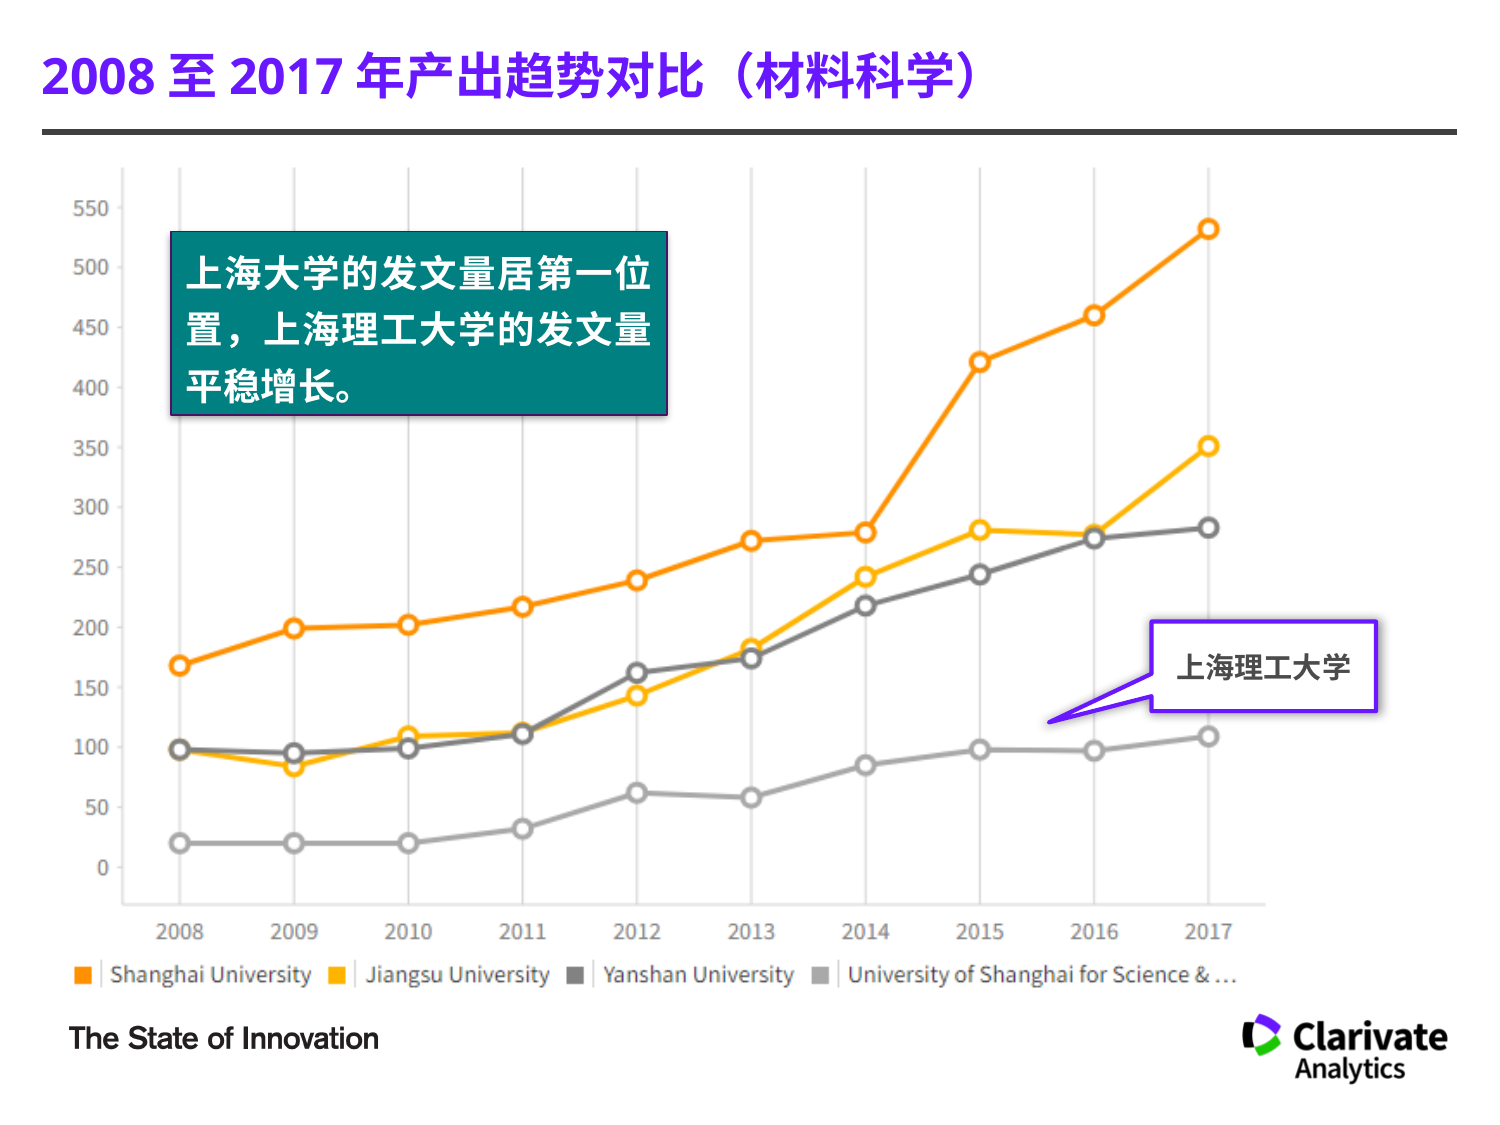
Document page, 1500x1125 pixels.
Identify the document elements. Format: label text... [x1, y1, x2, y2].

text_box 上海理工大学 [1277, 619, 1379, 714]
picture [61, 161, 1469, 1105]
title 2008至2017年产出趋势对比（材料科学） [41, 44, 1251, 125]
